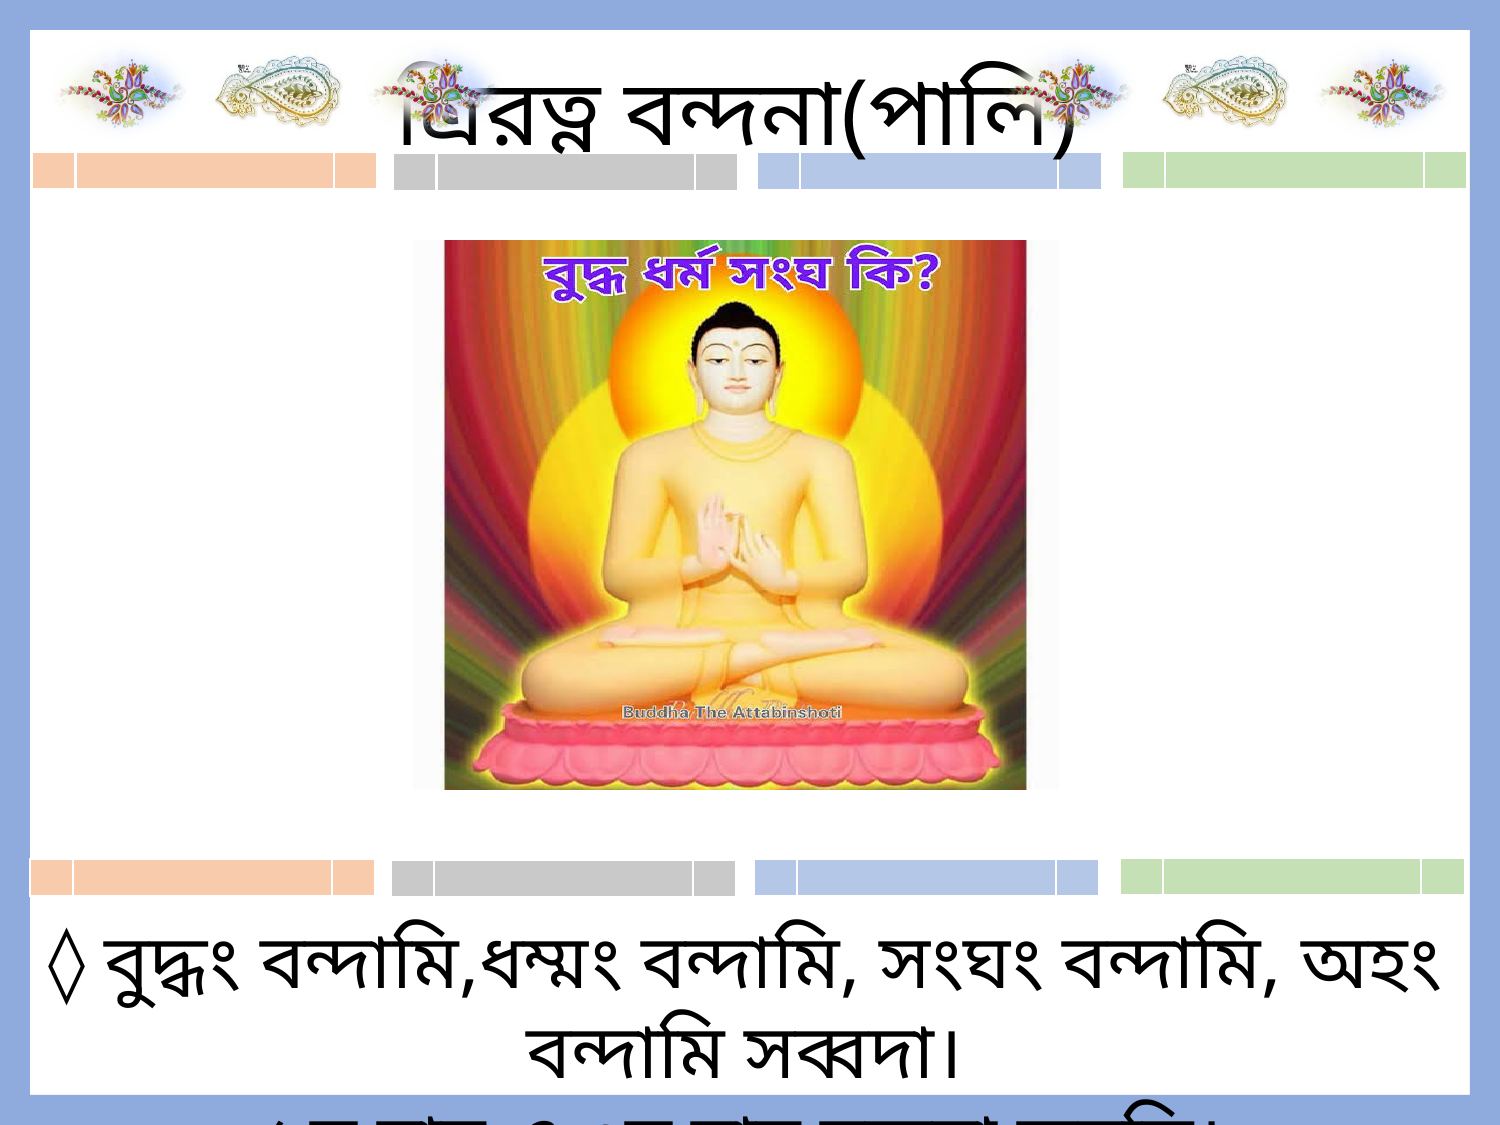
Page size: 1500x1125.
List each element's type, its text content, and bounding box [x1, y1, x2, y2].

text_box ◊ বুদ্ধং বন্দামি,ধম্মং বন্দামি, সংঘং বন্দামি, অহং বন্দামি সব্বদা। ২য় বার ও ৩য় বার বন্দনা করছি। [0, 905, 1490, 1125]
text_box ত্রিরত্ন বন্দনা(পালি) [380, 144, 1093, 172]
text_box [30, 857, 1465, 898]
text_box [44, 35, 1459, 144]
picture [413, 240, 1059, 790]
